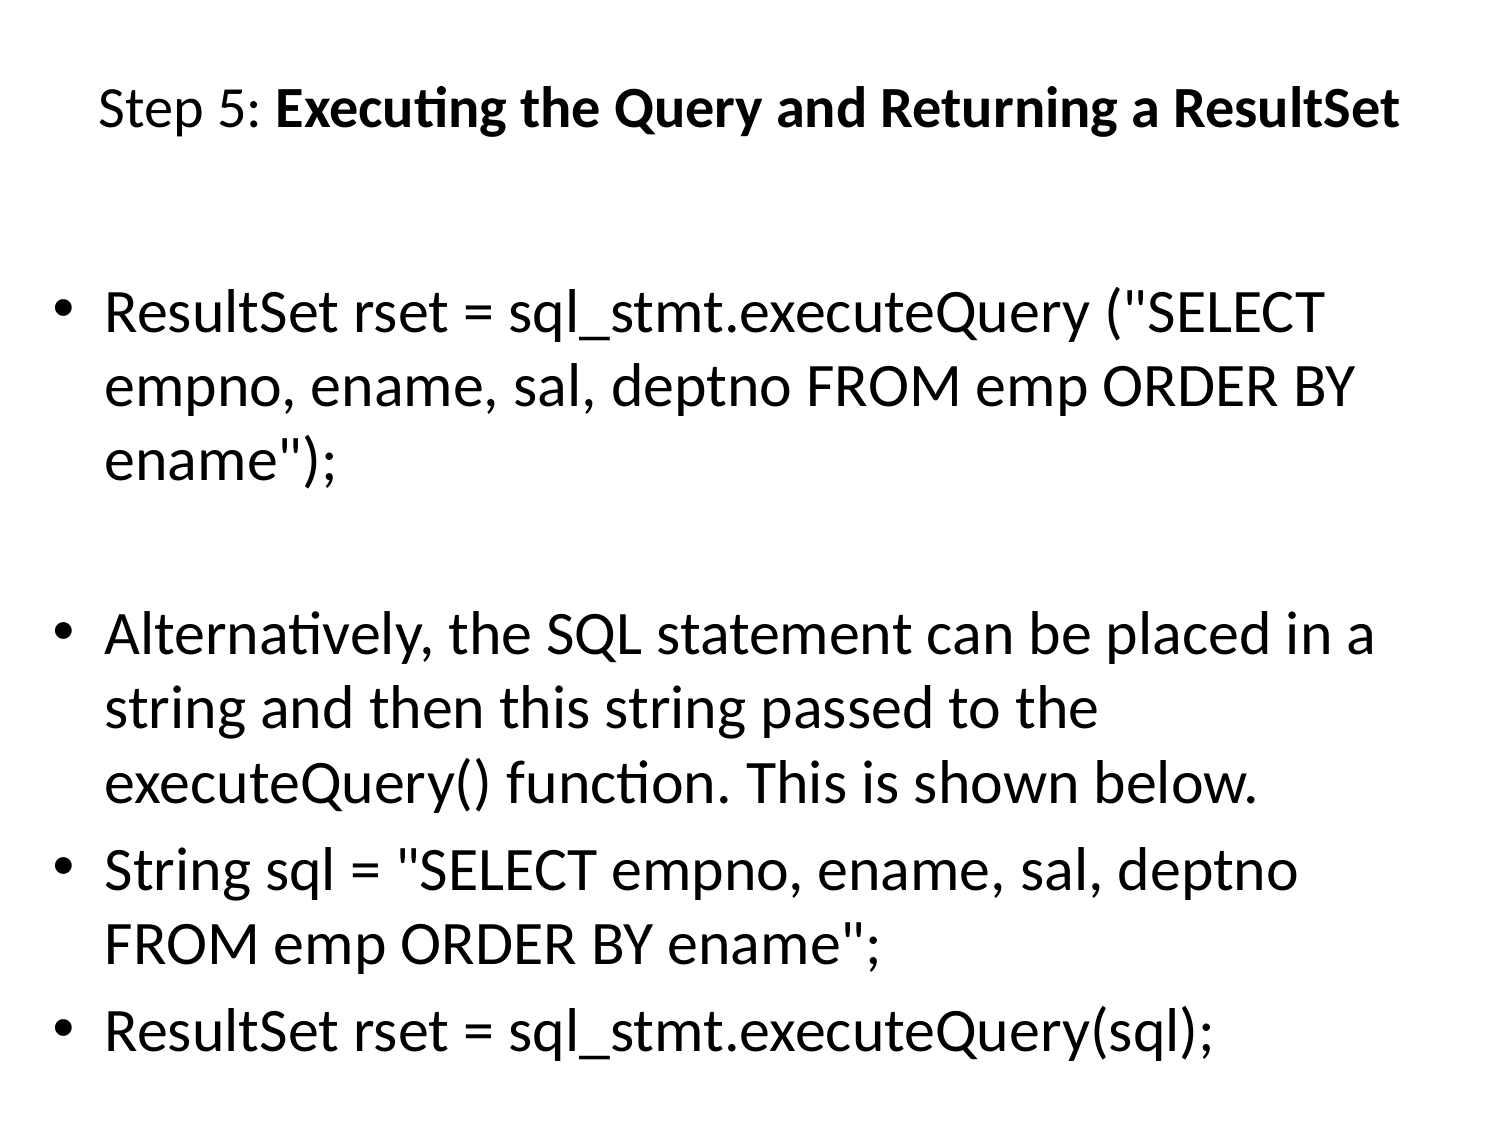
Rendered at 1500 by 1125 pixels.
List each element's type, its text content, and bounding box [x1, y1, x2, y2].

list ResultSet rset = sql_stmt.executeQuery ("SELECT empno, ename, sal, deptno FROM emp ORDER BY ename"); Alternatively, the SQL statement can be placed in a string and then this string passed to the executeQuery() function. This is shown below. String sql = "SELECT empno, ename, sal, deptno FROM emp ORDER BY ename"; ResultSet rset = sql_stmt.executeQuery(sql); [37, 262, 1463, 1075]
title Step 5: Executing the Query and Returning a ResultSet [75, 45, 1425, 233]
